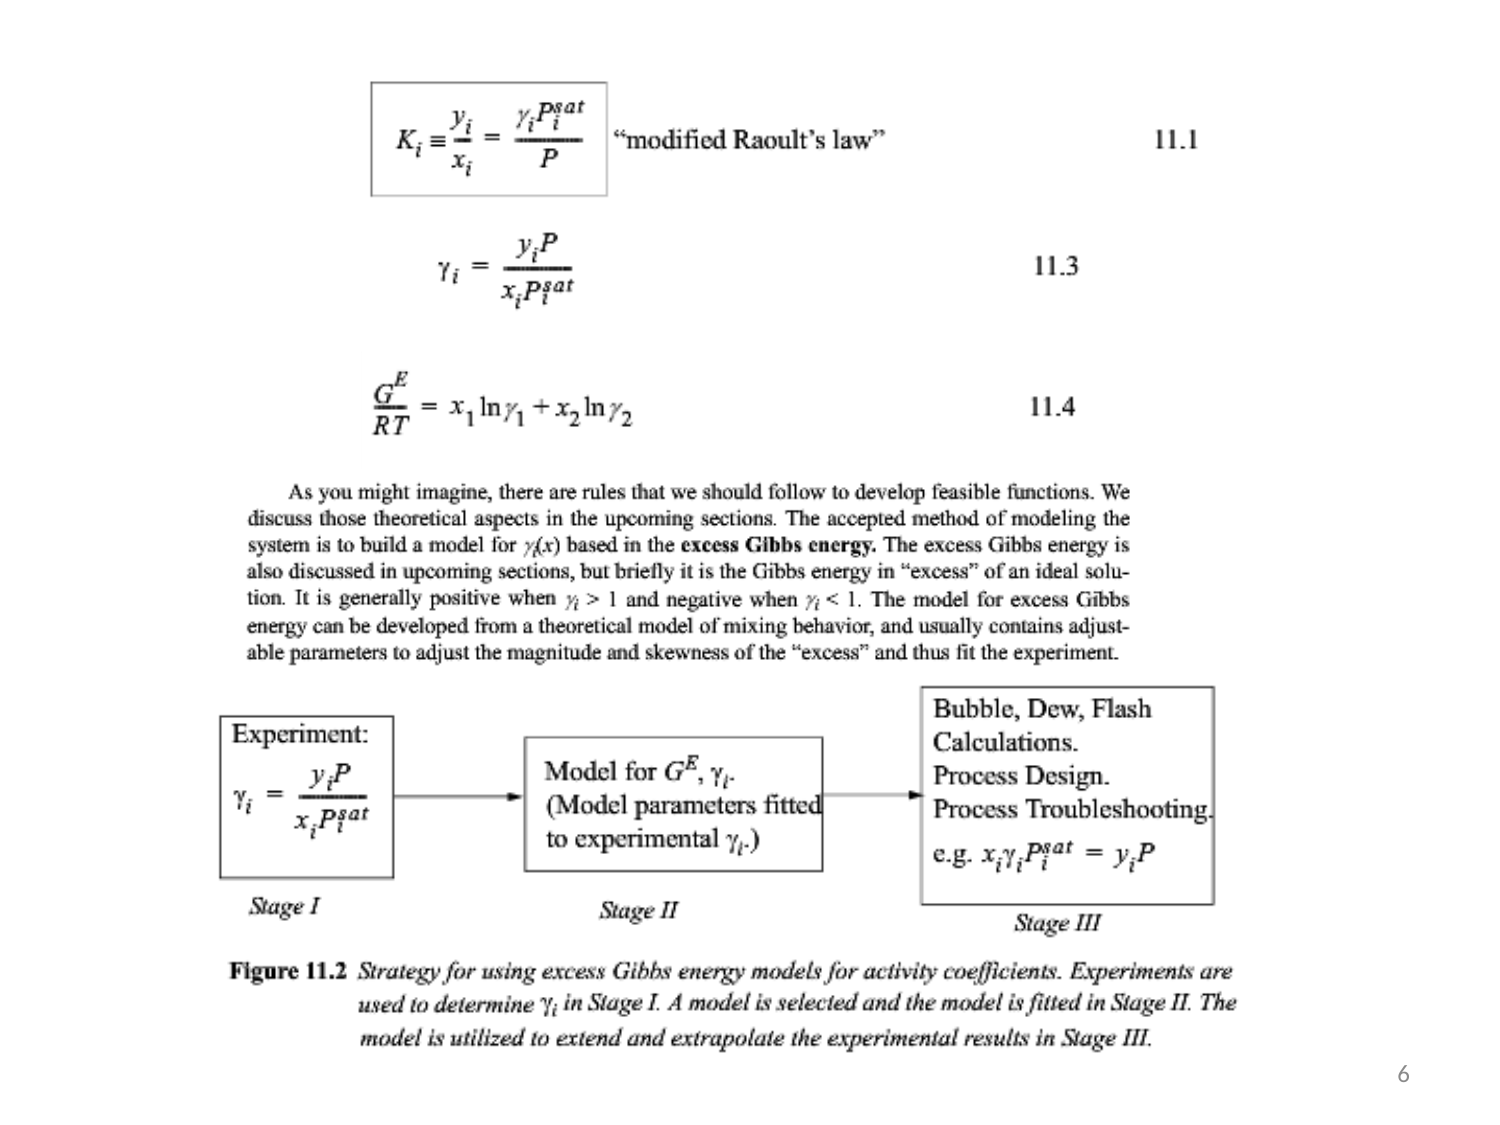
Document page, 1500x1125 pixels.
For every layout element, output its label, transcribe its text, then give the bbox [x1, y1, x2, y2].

slide_number 6 [1074, 1042, 1425, 1103]
picture [198, 473, 1273, 1063]
picture [360, 351, 1088, 469]
picture [345, 57, 1222, 326]
